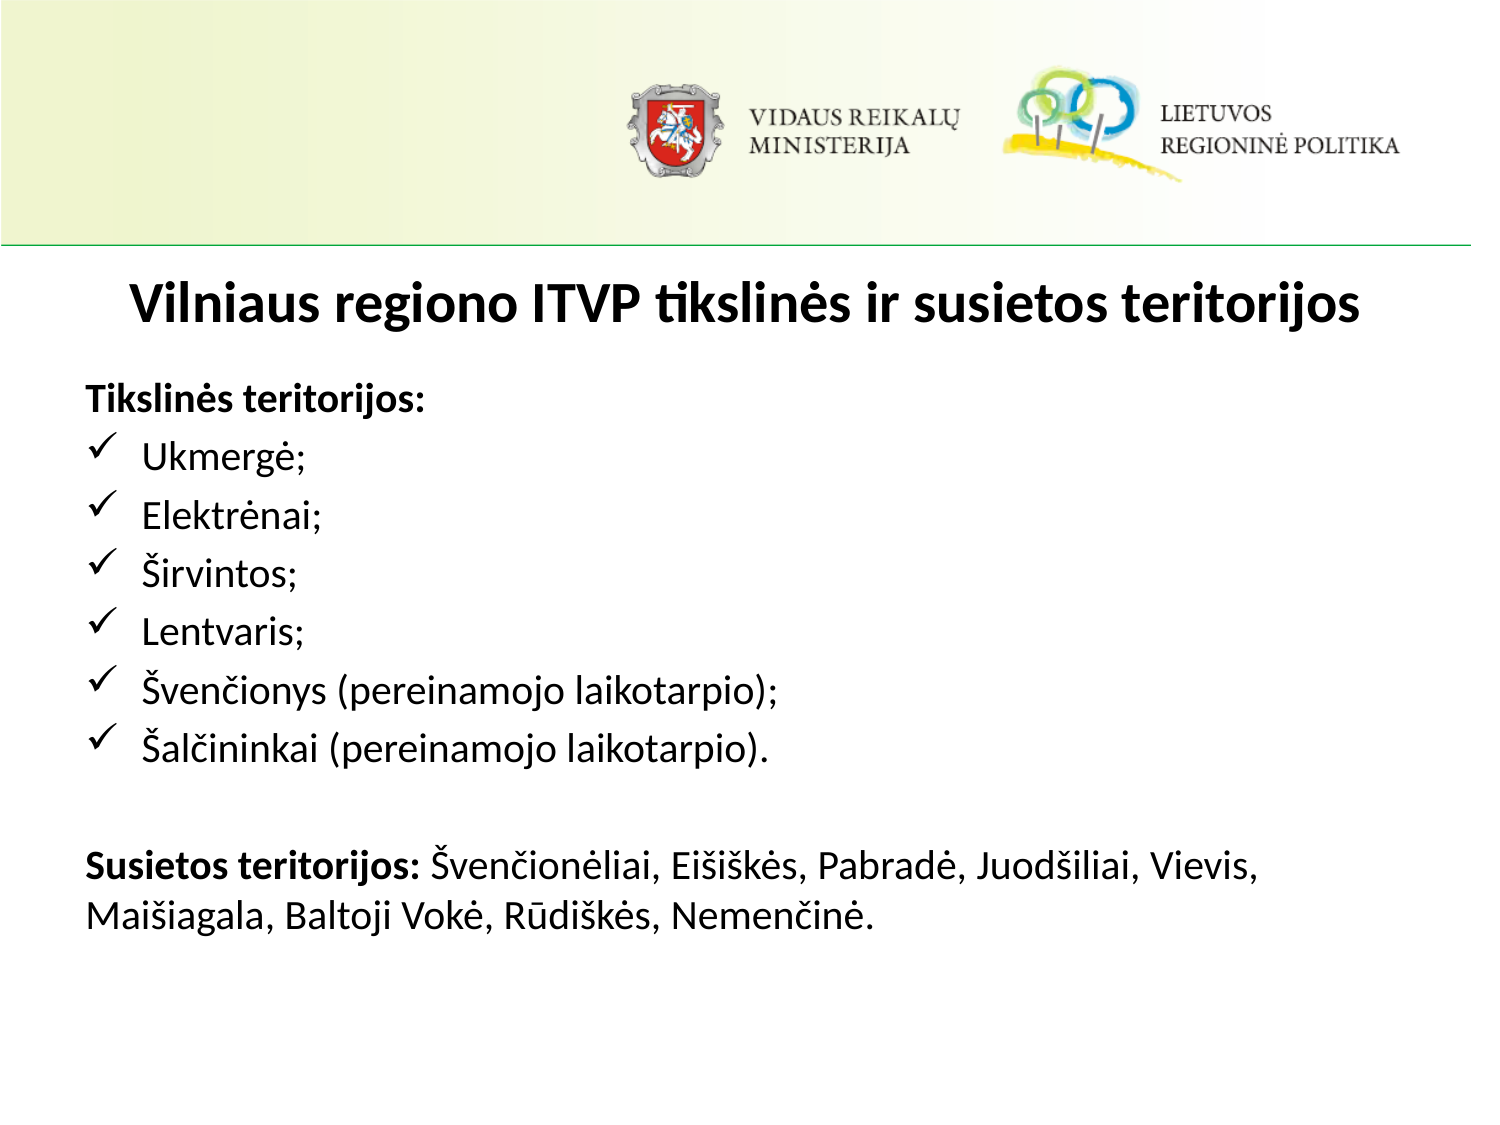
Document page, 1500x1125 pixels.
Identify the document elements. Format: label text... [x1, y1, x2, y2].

picture [0, 0, 1471, 246]
title Vilniaus regiono ITVP tikslinės ir susietos teritorijos [70, 246, 1421, 352]
list Tikslinės teritorijos: Ukmergė; Elektrėnai; Širvintos; Lentvaris; Švenčionys (pereinamojo laikotarpio); Šalčininkai (pereinamojo laikotarpio). Susietos teritorijos: Švenčionėliai, Eišiškės, Pabradė, Juodšiliai, Vievis, Maišiagala, Baltoji Vokė, Rūdiškės, Nemenčinė. [70, 363, 1421, 1005]
